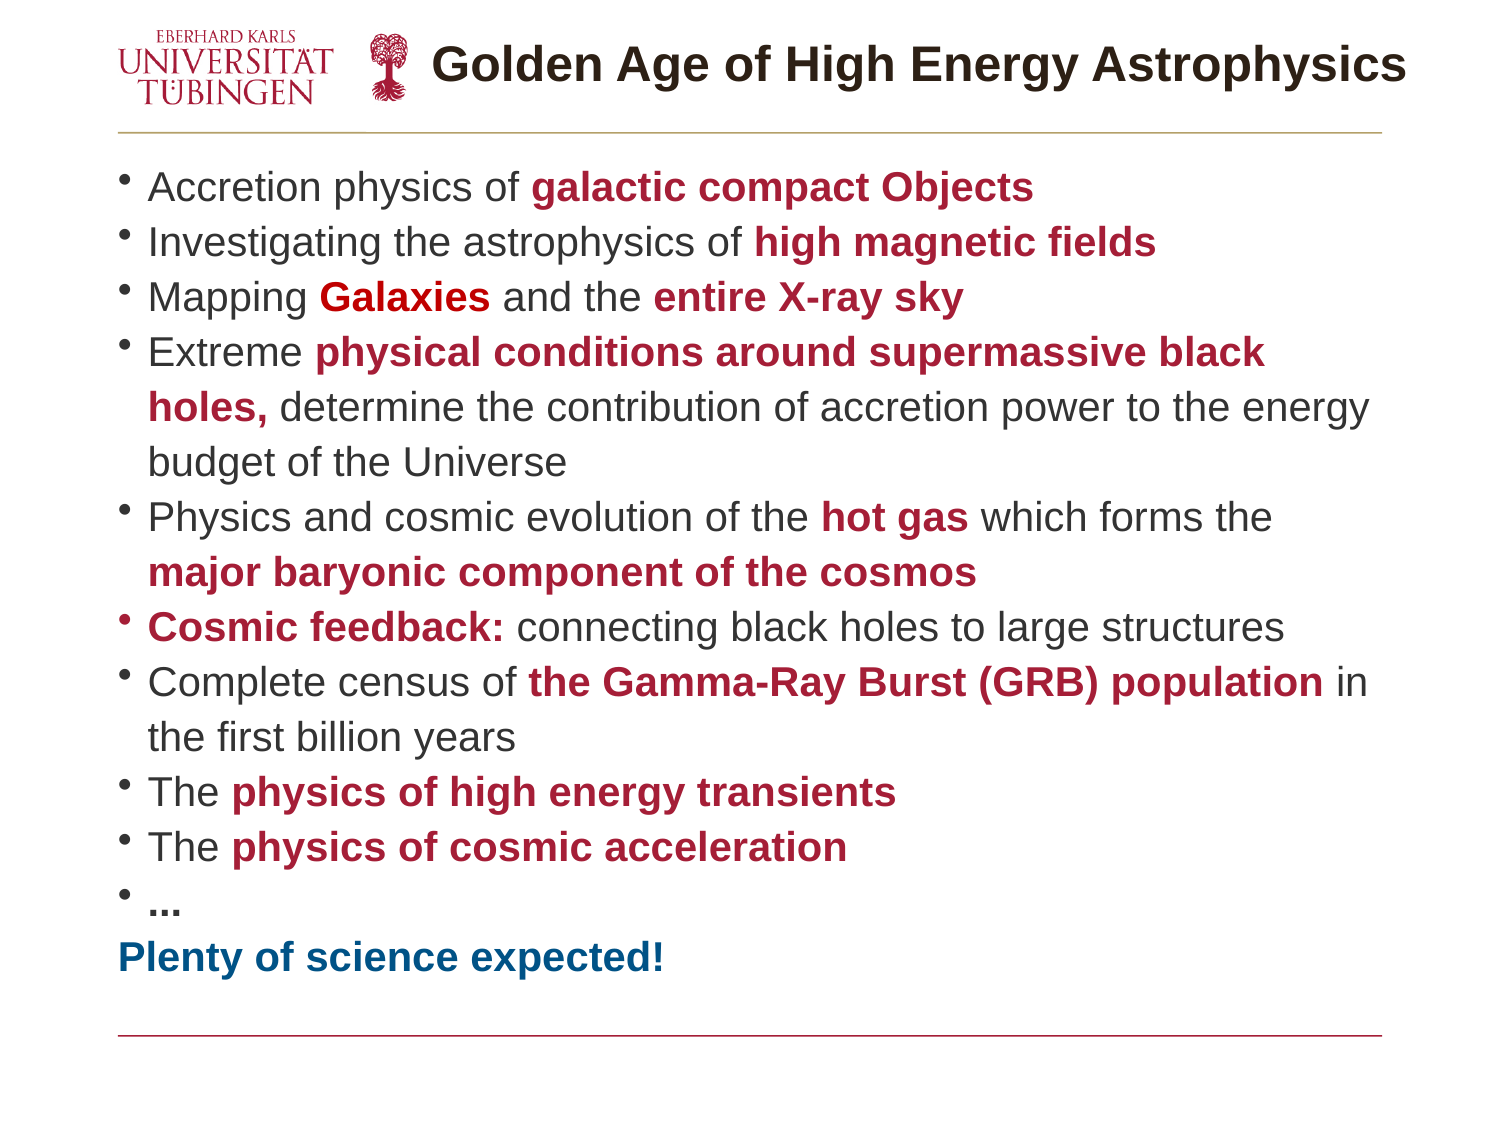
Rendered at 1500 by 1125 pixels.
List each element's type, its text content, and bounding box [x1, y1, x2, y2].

title Golden Age of High Energy Astrophysics [431, 30, 1500, 92]
picture [117, 29, 408, 105]
list Accretion physics of galactic compact Objects Investigating the astrophysics of high magnetic fields Mapping Galaxies and the entire X-ray sky Extreme physical conditions around supermassive black holes, determine the contribution of accretion power to the energy budget of the Universe Physics and cosmic evolution of the hot gas which forms the major baryonic component of the cosmos Cosmic feedback: connecting black holes to large structures Complete census of the Gamma-Ray Burst (GRB) population in the first billion years The physics of high energy transients The physics of cosmic acceleration ... Plenty of science expected! [117, 154, 1383, 869]
